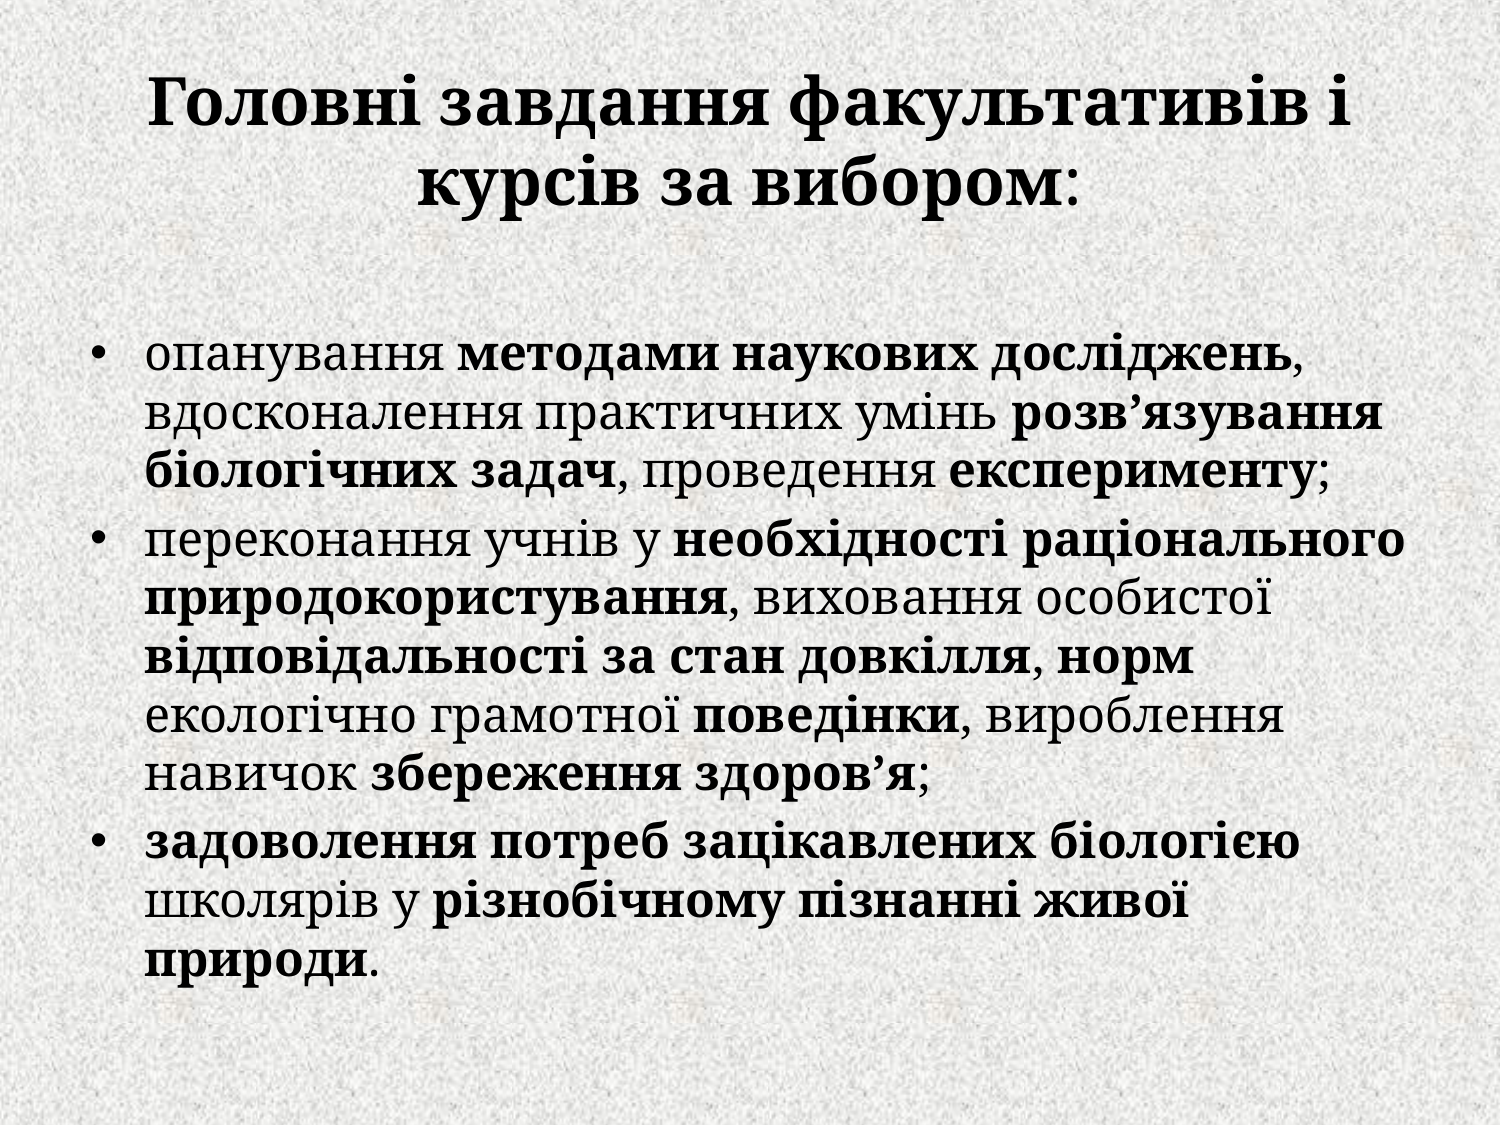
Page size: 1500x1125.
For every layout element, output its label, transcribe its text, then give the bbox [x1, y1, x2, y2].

picture [0, 0, 1500, 1125]
list опанування методами наукових досліджень, вдосконалення практичних умінь розв’язування біологічних задач, проведення експерименту; переконання учнів у необхідності раціонального природокористування, виховання особистої відповідальності за стан довкілля, норм екологічно грамотної поведінки, вироблення навичок збереження здоров’я; задоволення потреб зацікавлених біологією школярів у різнобічному пізнанні живої природи. [75, 314, 1425, 1005]
title Головні завдання факультативів і курсів за вибором: [75, 45, 1425, 233]
